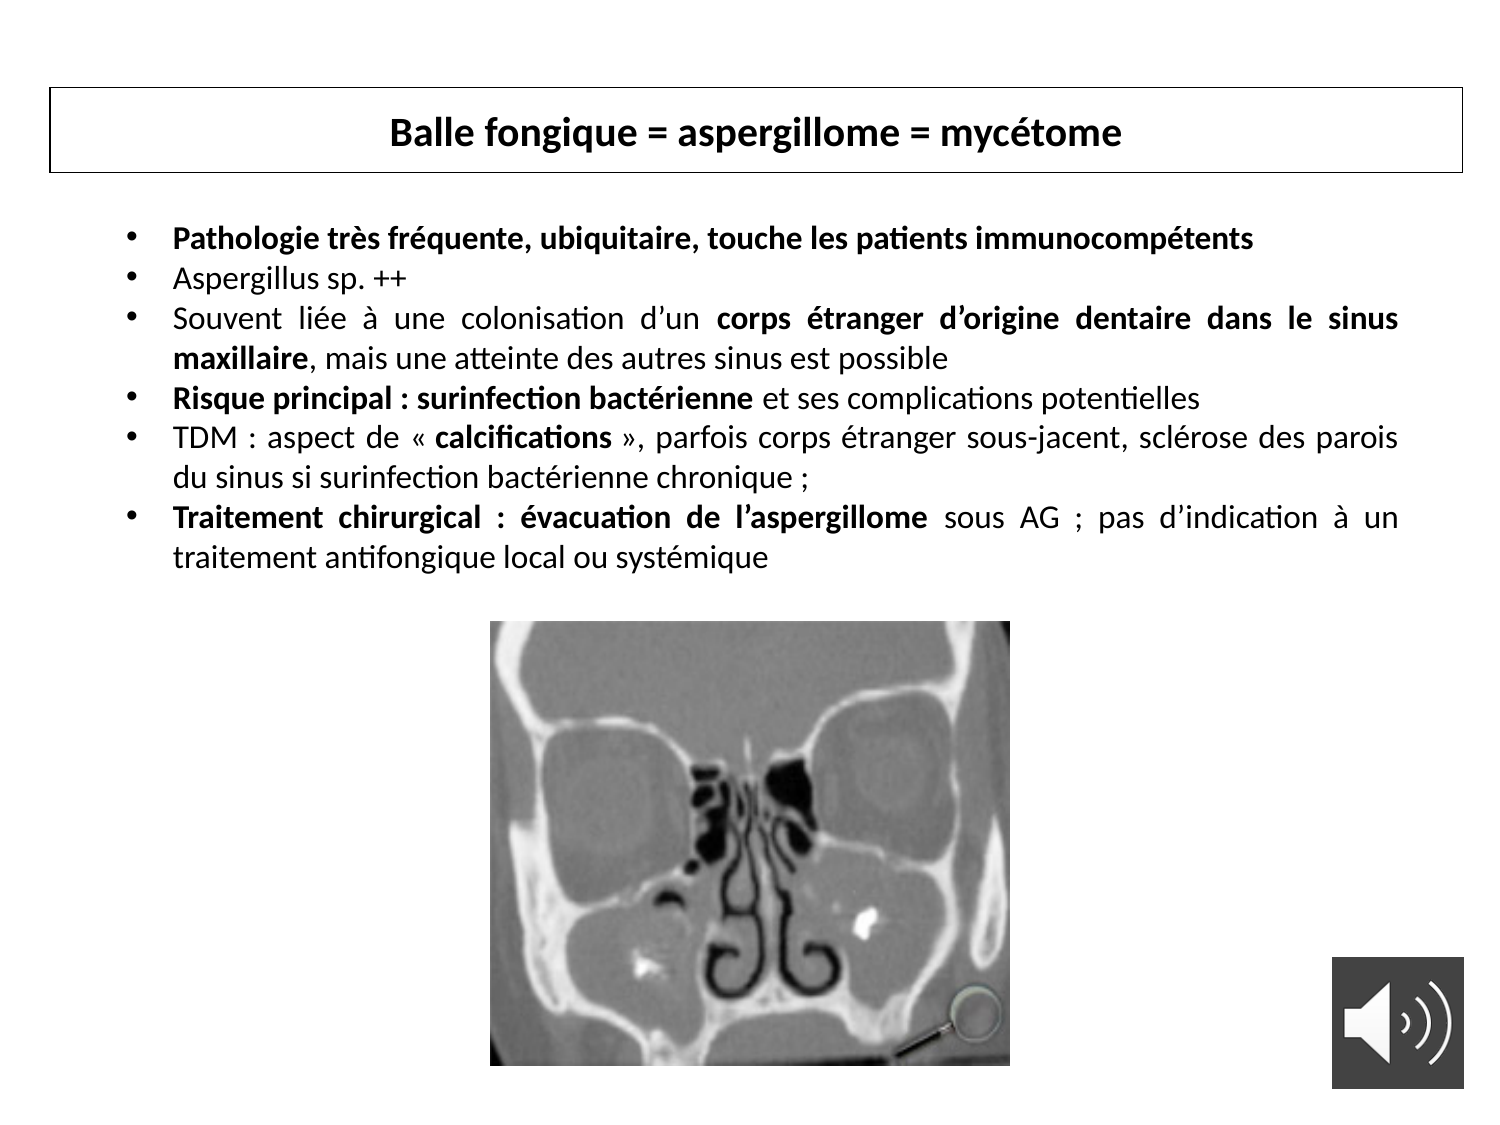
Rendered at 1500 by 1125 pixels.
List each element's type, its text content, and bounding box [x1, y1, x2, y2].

text_box Balle fongique = aspergillome = mycétome [49, 87, 1463, 173]
text_box Pathologie très fréquente, ubiquitaire, touche les patients immunocompétents Aspergillus sp. ++ Souvent liée à une colonisation d’un corps étranger d’origine dentaire dans le sinus maxillaire, mais une atteinte des autres sinus est possible Risque principal : surinfection bactérienne et ses complications potentielles TDM : aspect de « calcifications », parfois corps étranger sous-jacent, sclérose des parois du sinus si surinfection bactérienne chronique ; Traitement chirurgical : évacuation de l’aspergillome sous AG ; pas d’indication à un traitement antifongique local ou systémique [110, 208, 1415, 356]
picture [489, 621, 1011, 1067]
picture [1330, 955, 1465, 1090]
